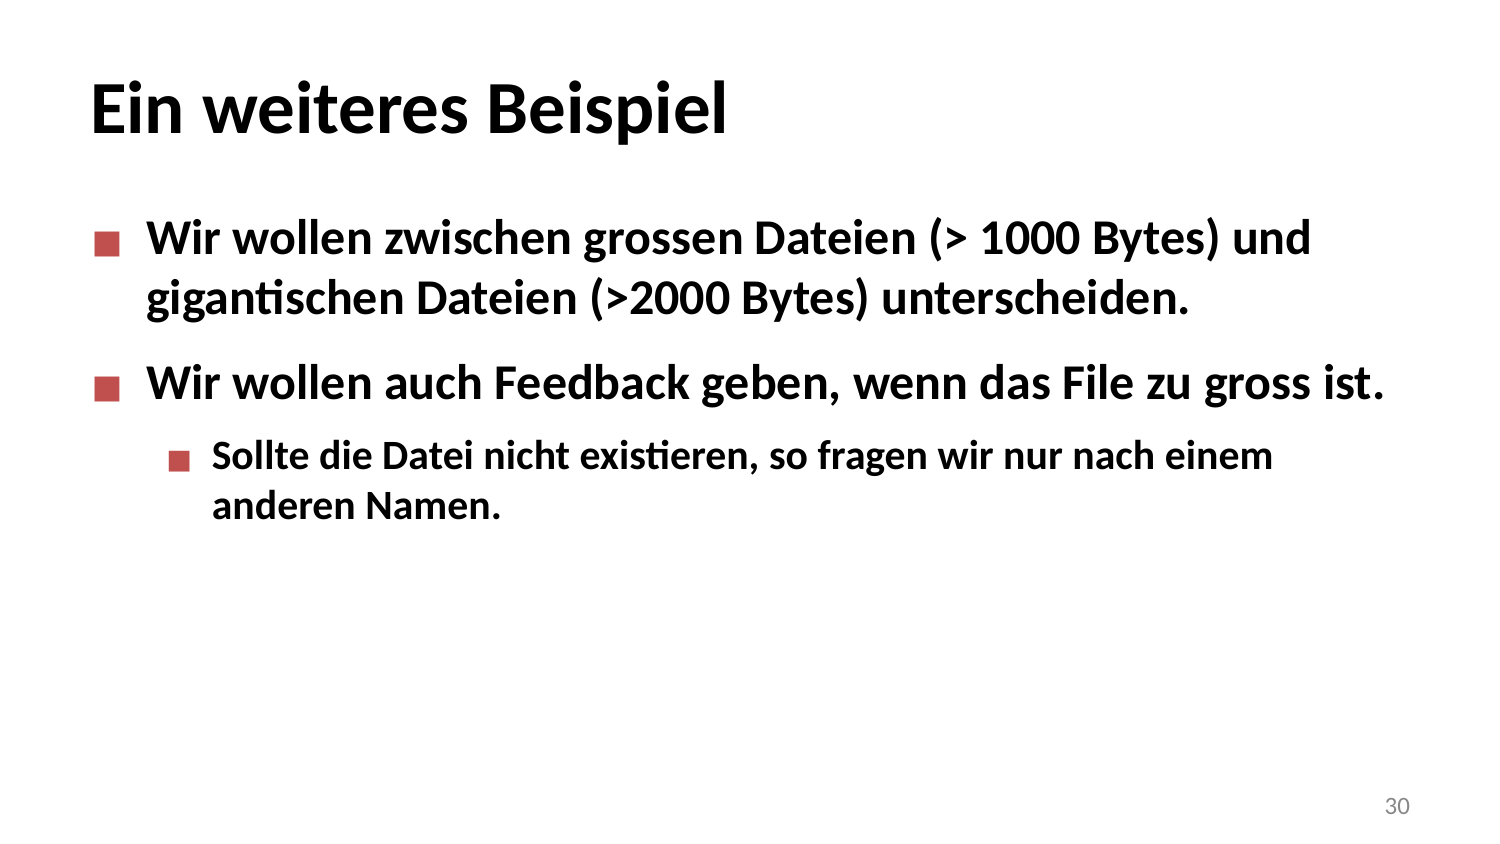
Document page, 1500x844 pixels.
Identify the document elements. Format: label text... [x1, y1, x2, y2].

list Wir wollen zwischen grossen Dateien (> 1000 Bytes) und gigantischen Dateien (>2000 Bytes) unterscheiden. Wir wollen auch Feedback geben, wenn das File zu gross ist. Sollte die Datei nicht existieren, so fragen wir nur nach einem anderen Namen. [75, 196, 1425, 754]
title Ein weiteres Beispiel [75, 33, 1425, 175]
slide_number ‹#› [1074, 782, 1425, 827]
